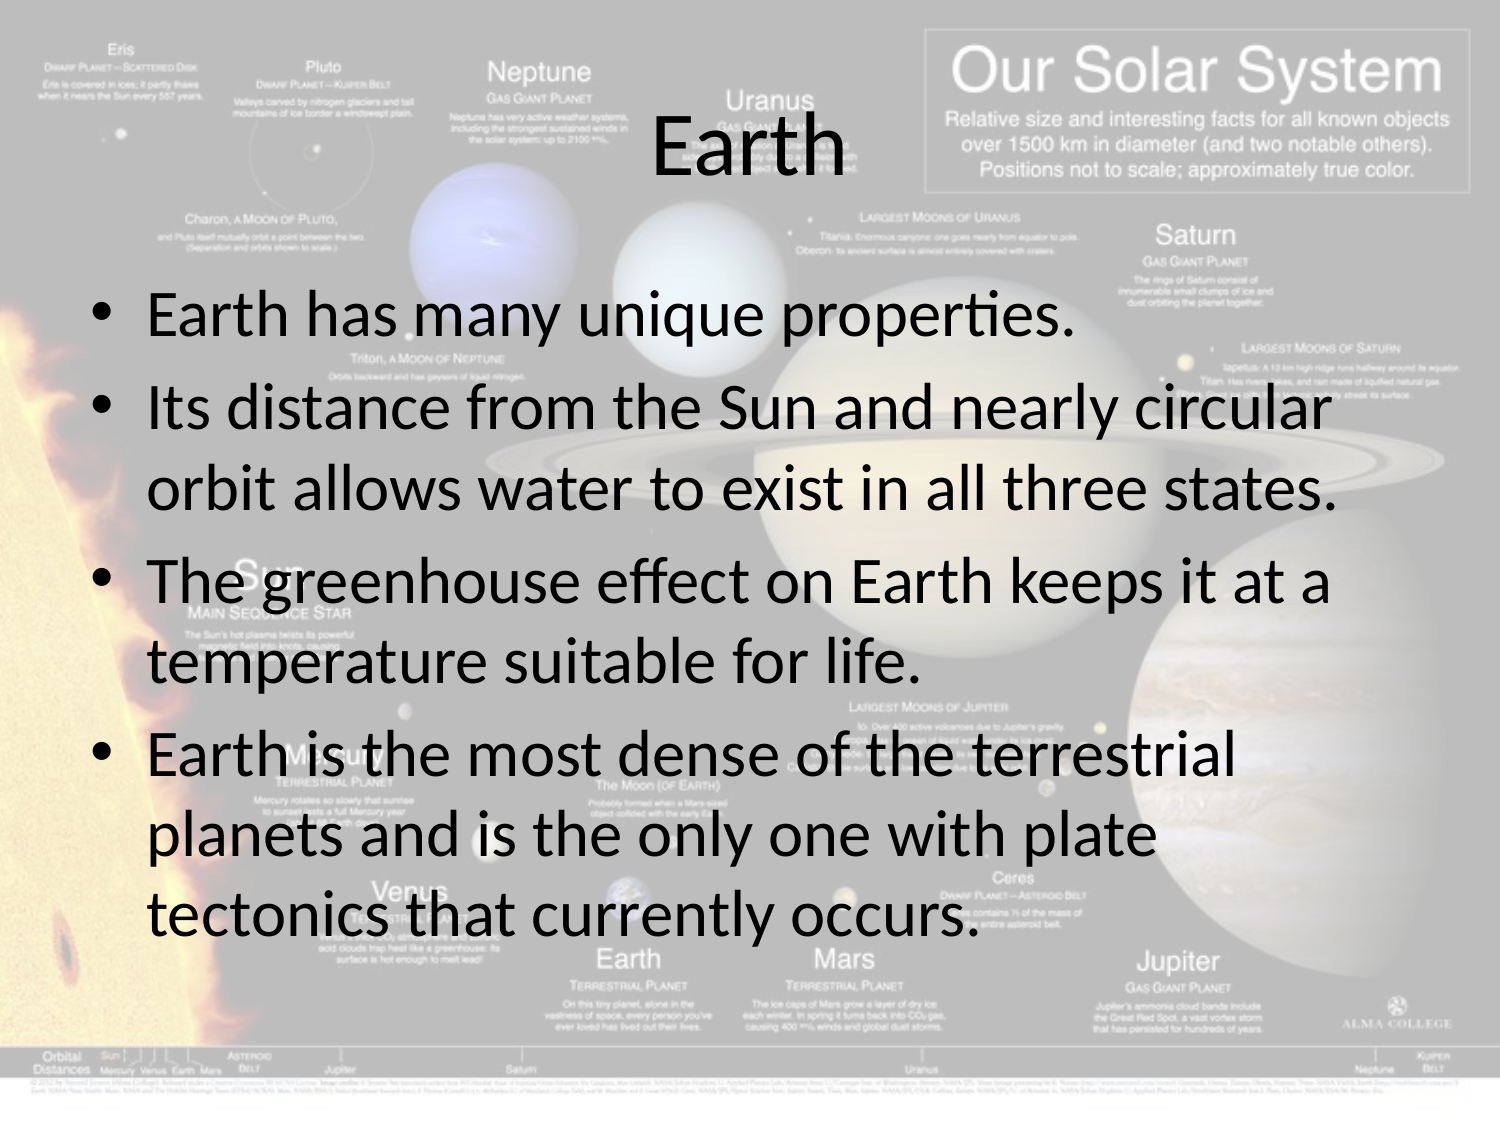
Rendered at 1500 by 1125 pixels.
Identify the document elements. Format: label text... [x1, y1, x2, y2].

list Earth has many unique properties. Its distance from the Sun and nearly circular orbit allows water to exist in all three states. The greenhouse effect on Earth keeps it at a temperature suitable for life. Earth is the most dense of the terrestrial planets and is the only one with plate tectonics that currently occurs. [75, 262, 1425, 1005]
title Earth [75, 45, 1425, 233]
